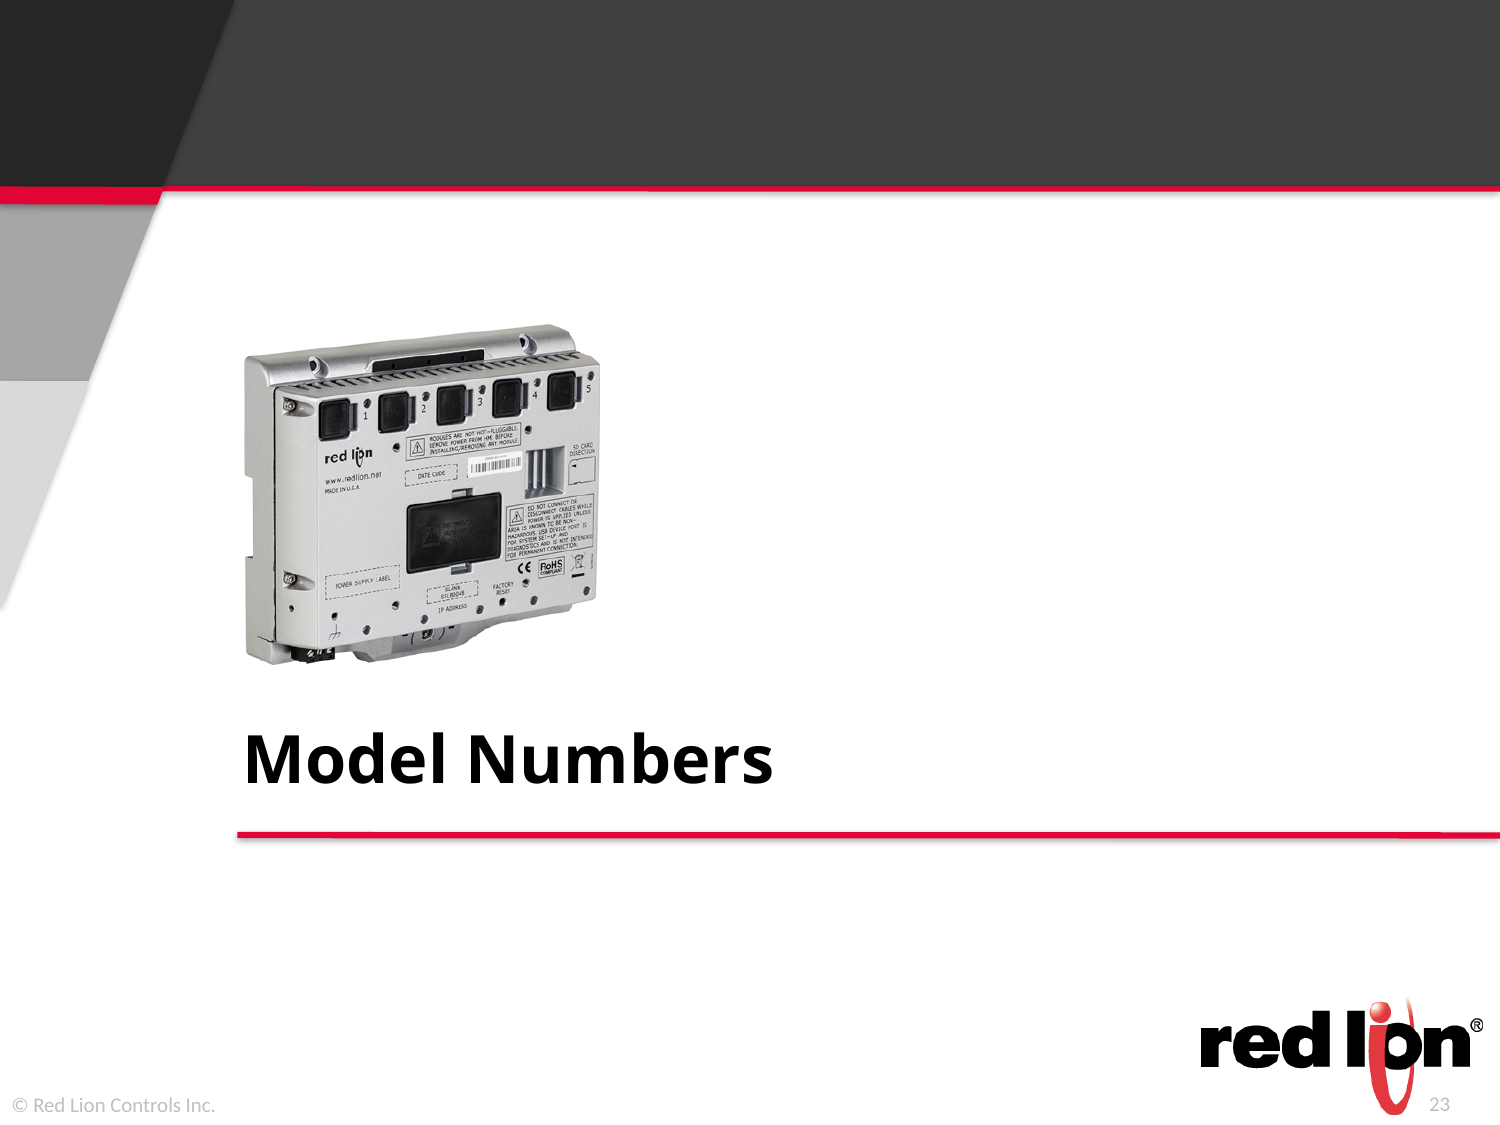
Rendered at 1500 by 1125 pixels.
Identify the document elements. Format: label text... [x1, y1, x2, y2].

title Model Numbers [227, 709, 1428, 806]
picture [1201, 995, 1483, 1115]
picture [237, 324, 600, 668]
